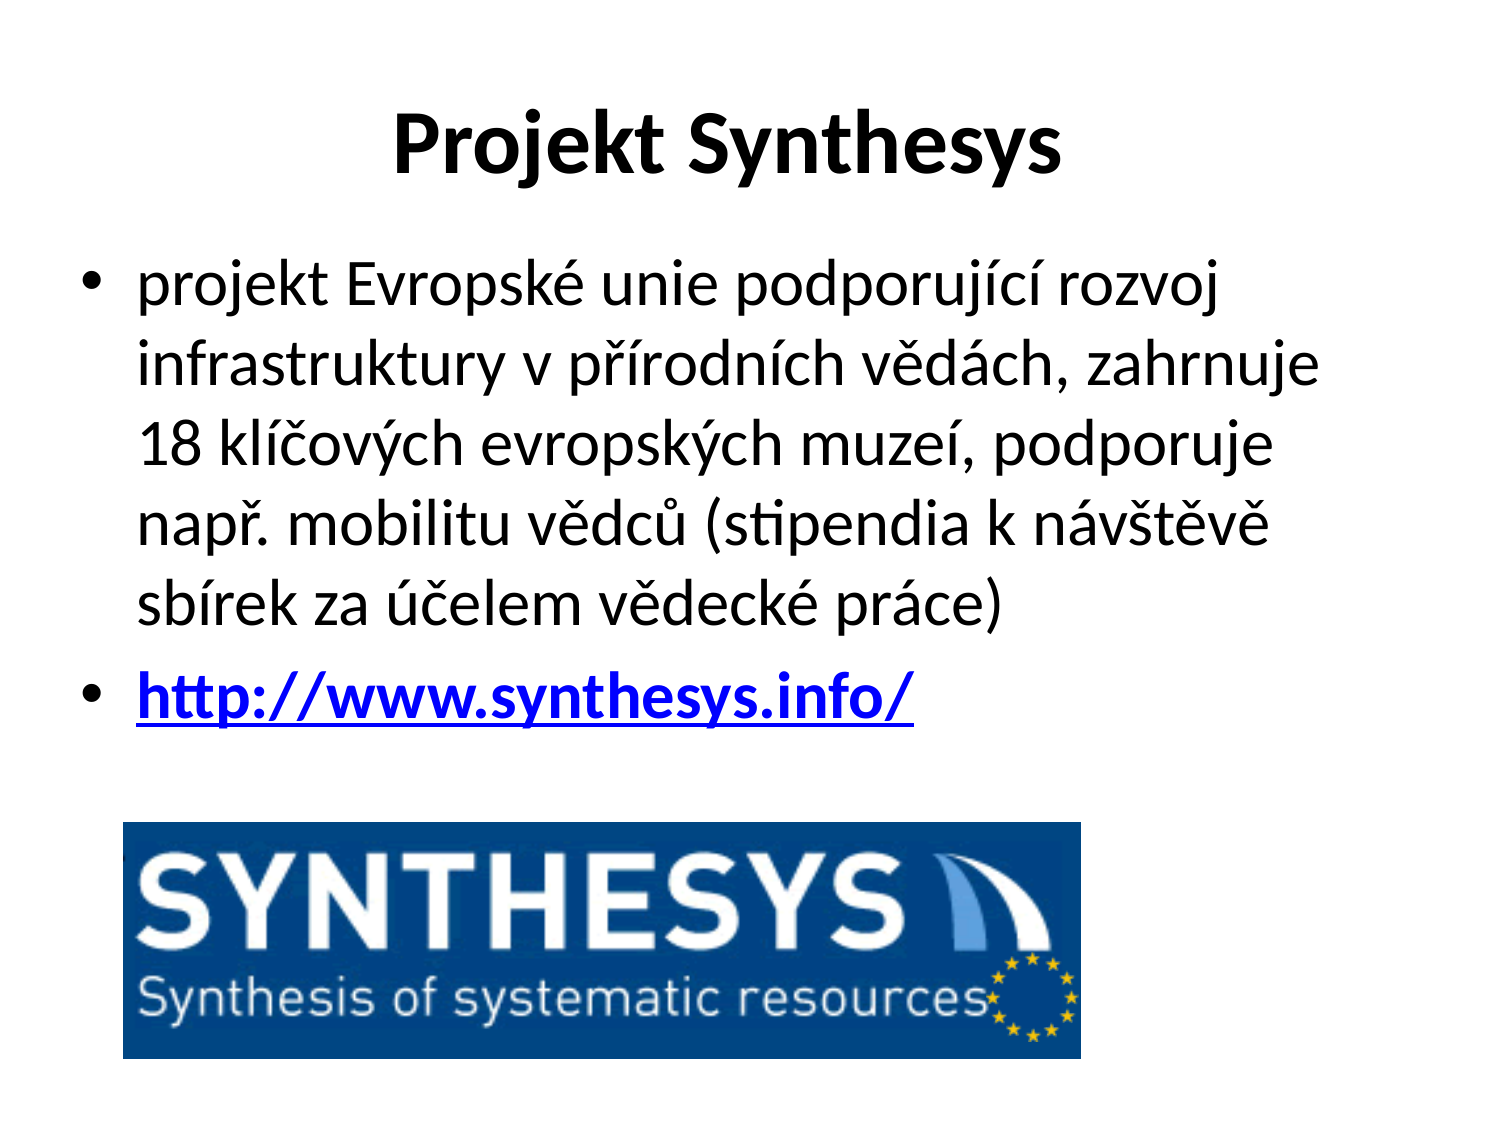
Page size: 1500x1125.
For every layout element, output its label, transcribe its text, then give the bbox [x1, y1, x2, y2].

list projekt Evropské unie podporující rozvoj infrastruktury v přírodních vědách, zahrnuje 18 klíčových evropských muzeí, podporuje např. mobilitu vědců (stipendia k návštěvě sbírek za účelem vědecké práce) http://www.synthesys.info/ [64, 231, 1415, 975]
title Projekt Synthesys [53, 42, 1404, 231]
picture [123, 822, 1081, 1059]
